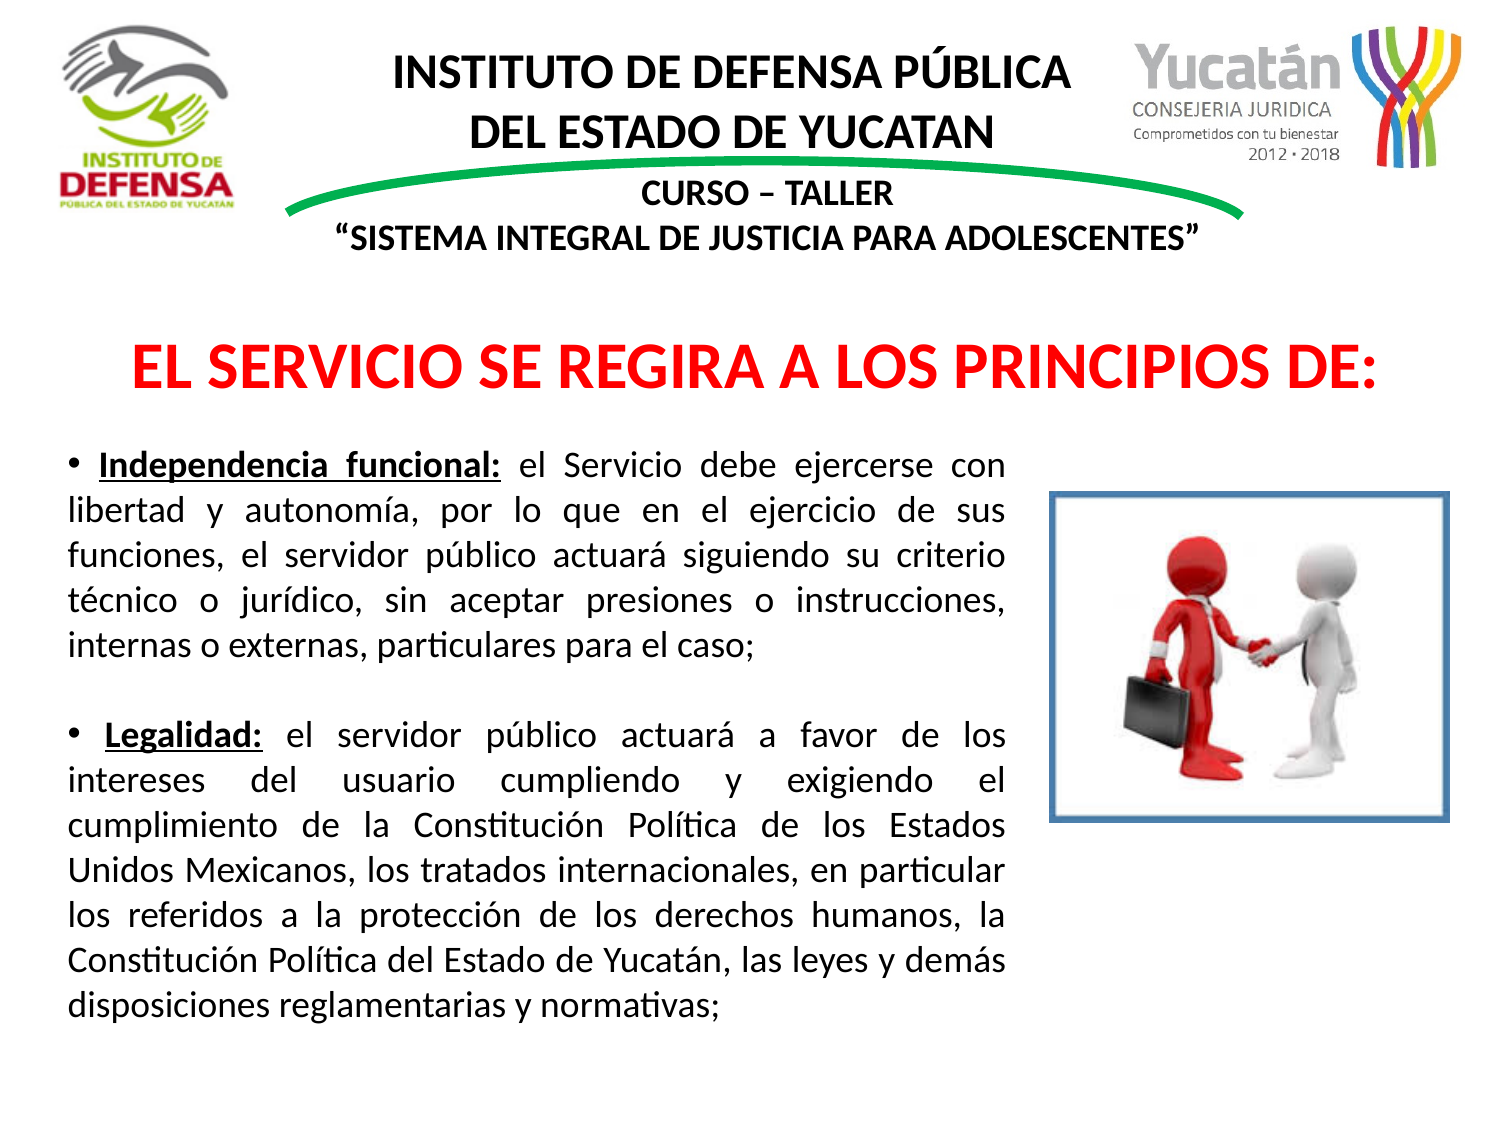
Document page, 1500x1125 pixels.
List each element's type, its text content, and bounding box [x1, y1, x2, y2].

text_box CURSO – TALLER “SISTEMA INTEGRAL DE JUSTICIA PARA ADOLESCENTES” [301, 160, 1235, 266]
picture [1115, 18, 1465, 170]
picture [1048, 491, 1450, 823]
picture [52, 18, 244, 214]
text_box Independencia funcional: el Servicio debe ejercerse con libertad y autonomía, por lo que en el ejercicio de sus funciones, el servidor público actuará siguiendo su criterio técnico o jurídico, sin aceptar presiones o instrucciones, internas o externas, particulares para el caso; Legalidad: el servidor público actuará a favor de los intereses del usuario cumpliendo y exigiendo el cumplimiento de la Constitución Política de los Estados Unidos Mexicanos, los tratados internacionales, en particular los referidos a la protección de los derechos humanos, la Constitución Política del Estado de Yucatán, las leyes y demás disposiciones reglamentarias y normativas; [53, 432, 1022, 1033]
text_box [1235, 211, 1242, 218]
text_box EL SERVICIO SE REGIRA A LOS PRINCIPIOS DE: [76, 314, 1436, 410]
text_box [286, 204, 301, 214]
text_box INSTITUTO DE DEFENSA PÚBLICA DEL ESTADO DE YUCATAN [289, 30, 1110, 166]
